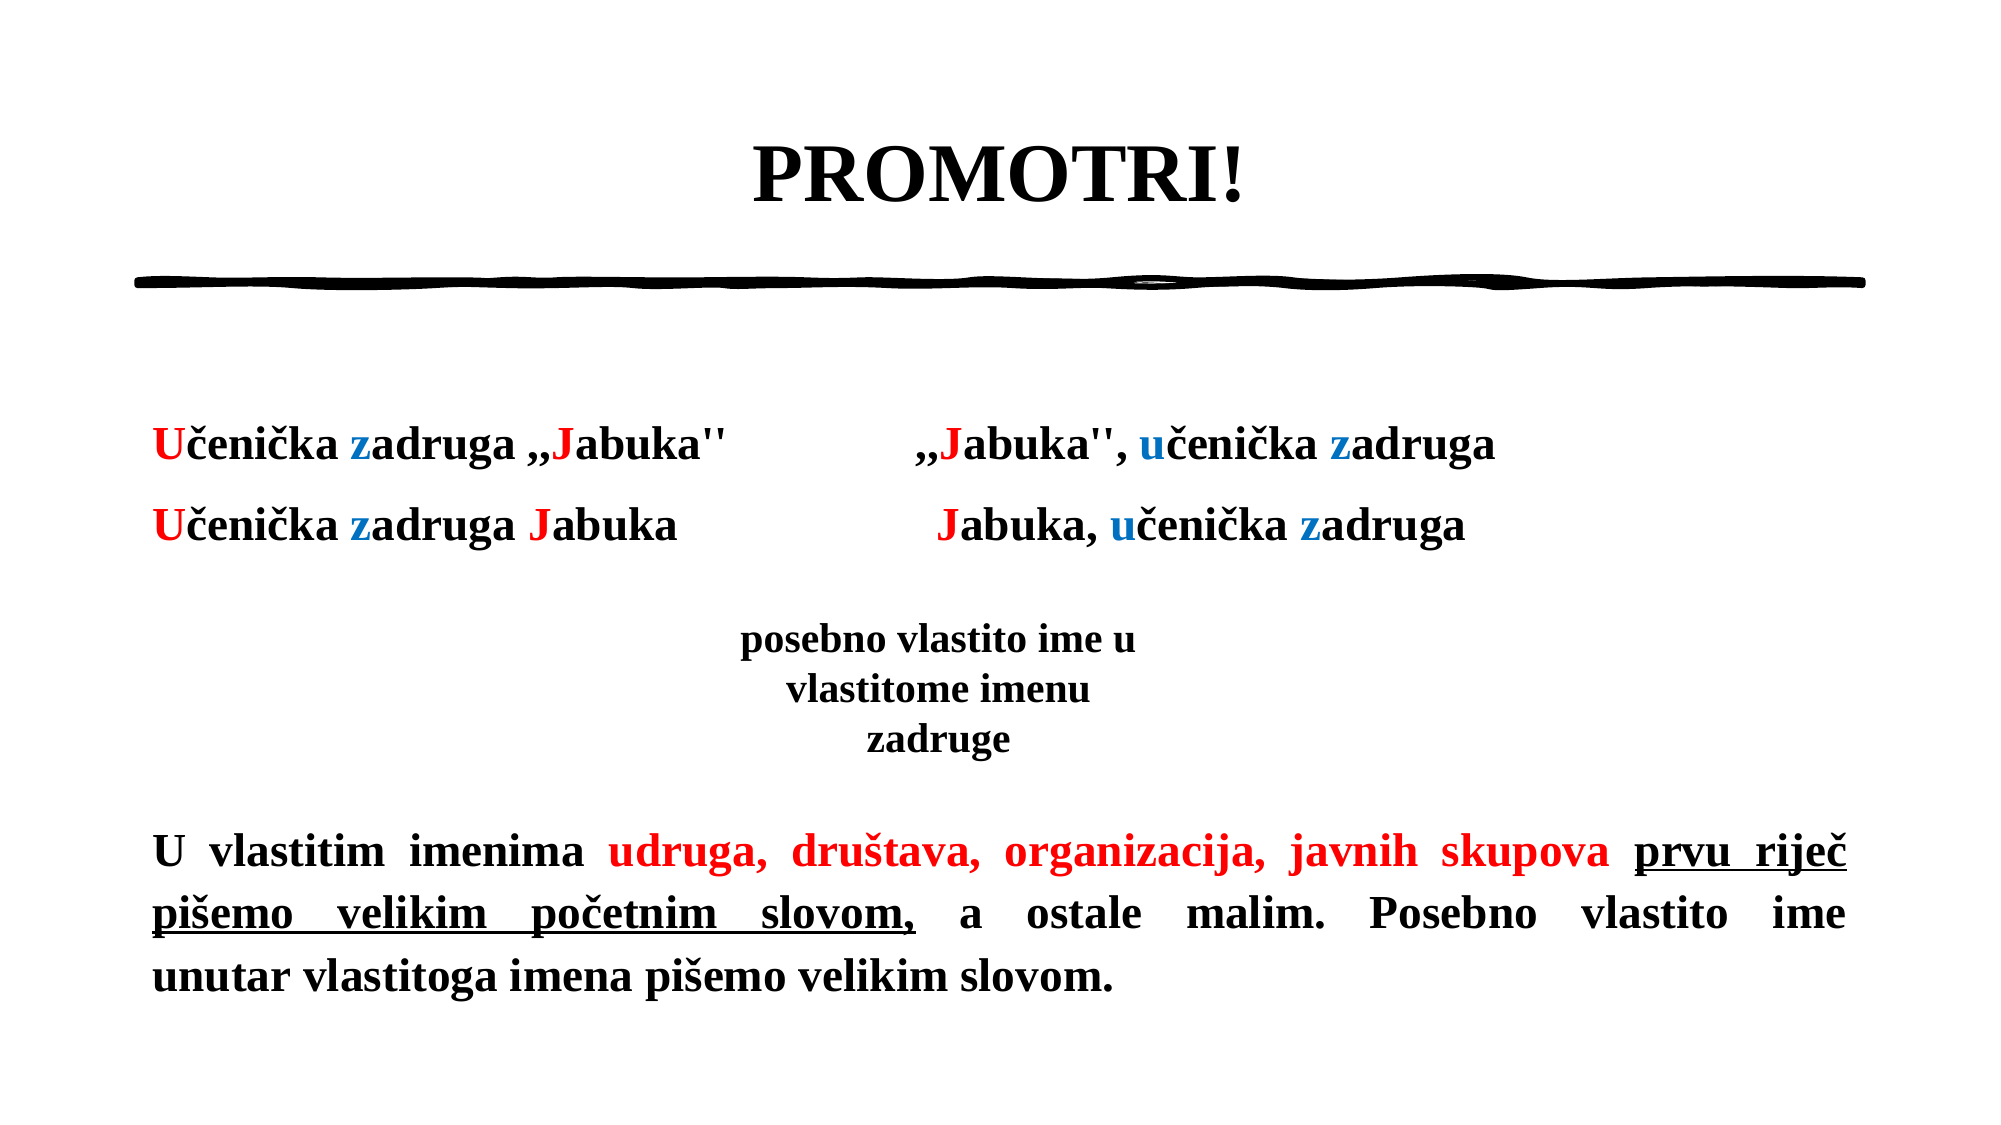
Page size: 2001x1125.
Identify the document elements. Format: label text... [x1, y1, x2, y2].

title PROMOTRI! [137, 59, 1863, 278]
text_box posebno vlastito ime u vlastitome imenu zadruge [713, 602, 1164, 768]
list Učenička zadruga ,,Jabuka'' ,,Jabuka'', učenička zadruga Učenička zadruga Jabuka Jabuka, učenička zadruga U vlastitim imenima udruga, društava, organizacija, javnih skupova prvu riječ pišemo velikim početnim slovom, a ostale malim. Posebno vlastito ime unutar vlastitoga imena pišemo velikim slovom. [137, 316, 1863, 1014]
